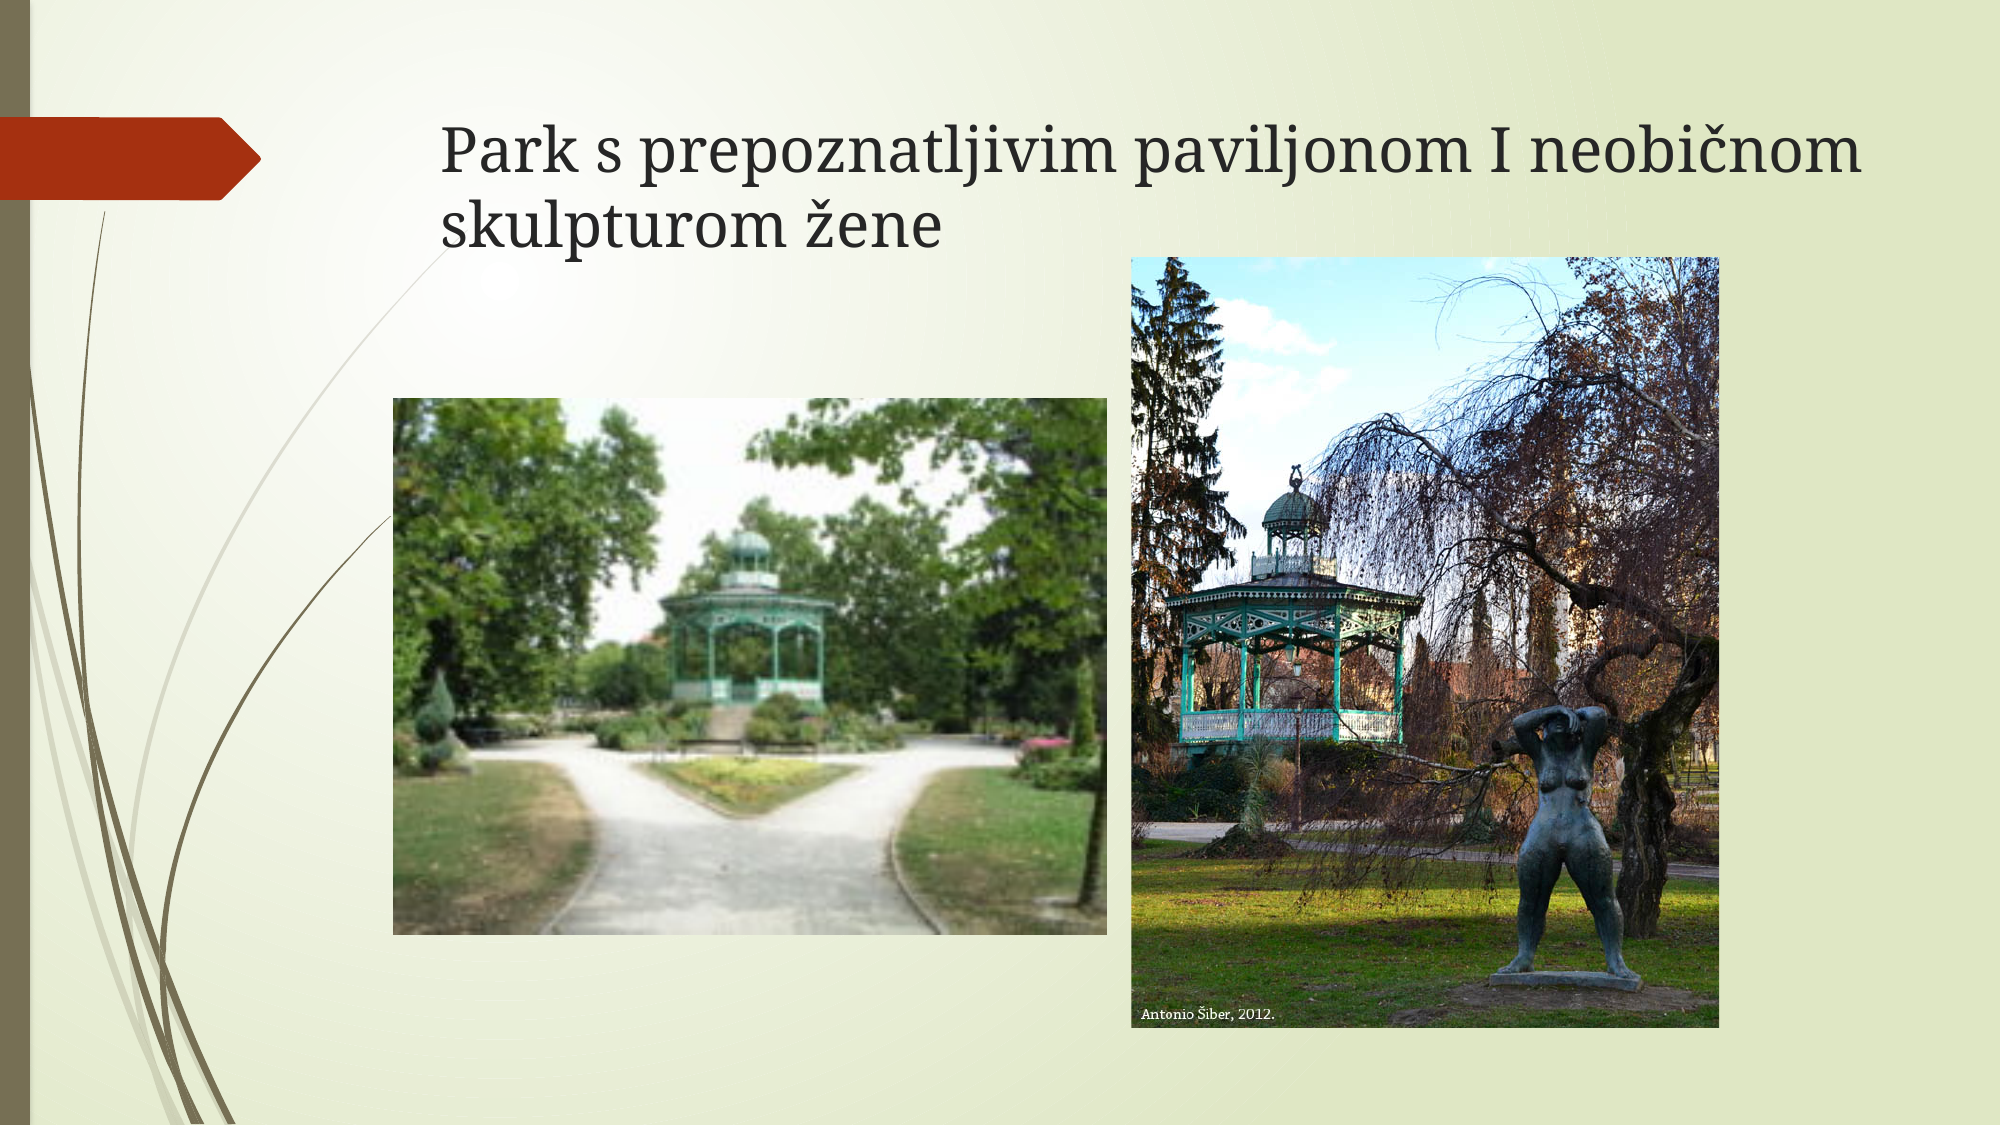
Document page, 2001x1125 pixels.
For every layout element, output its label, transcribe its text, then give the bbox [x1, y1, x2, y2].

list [1130, 257, 1720, 1028]
picture [393, 398, 1107, 935]
title Park s prepoznatljivim paviljonom I neobičnom skulpturom žene [425, 102, 1888, 313]
